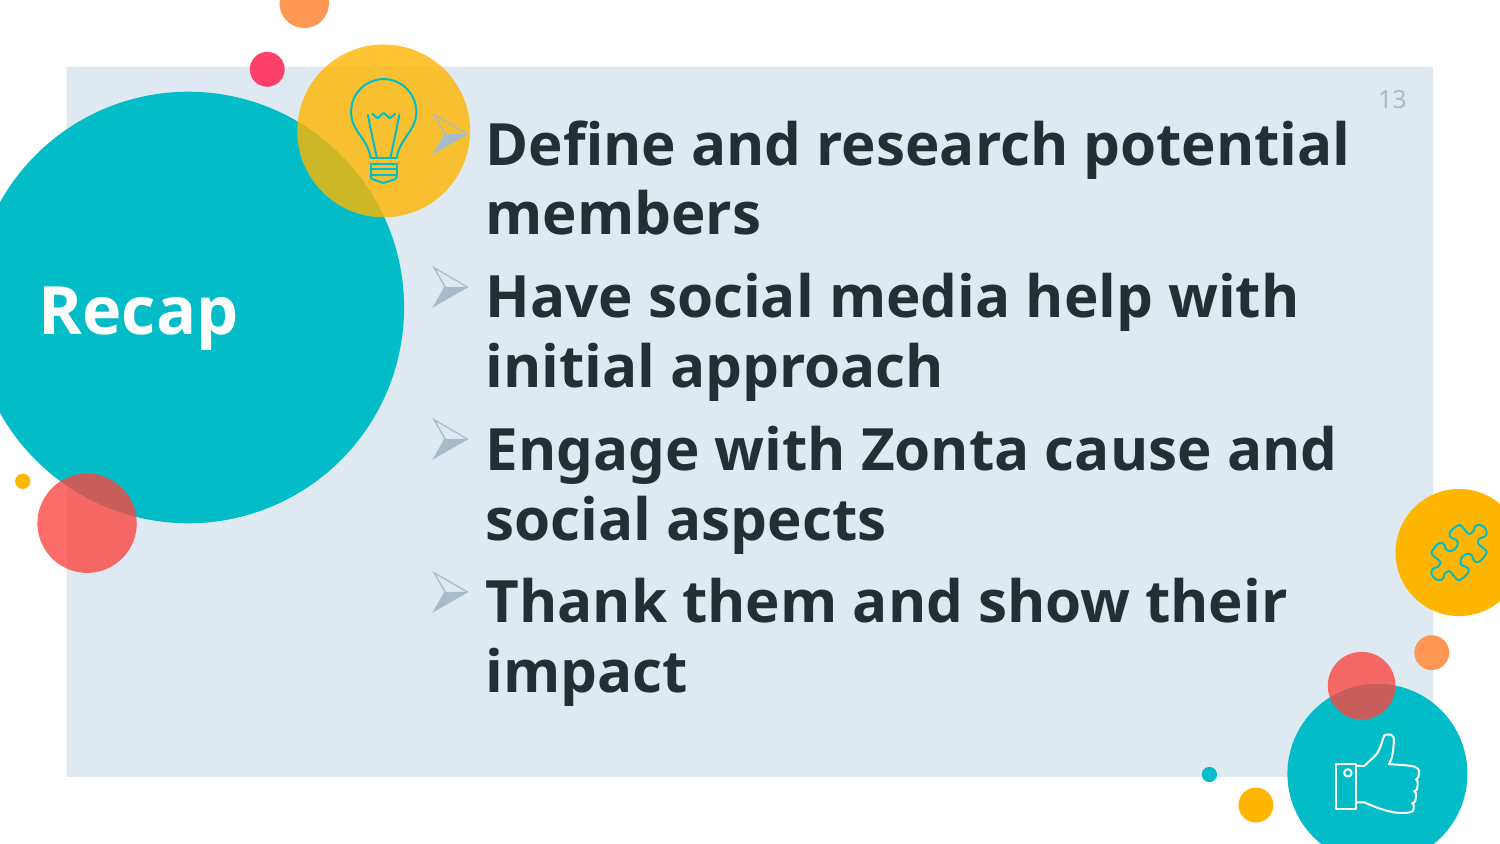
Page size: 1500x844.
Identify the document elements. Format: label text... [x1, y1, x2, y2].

title Recap [23, 91, 375, 524]
list Define and research potential members Have social media help with initial approach Engage with Zonta cause and social aspects Thank them and show their impact [395, 91, 1464, 731]
slide_number 13 [1331, 68, 1422, 134]
